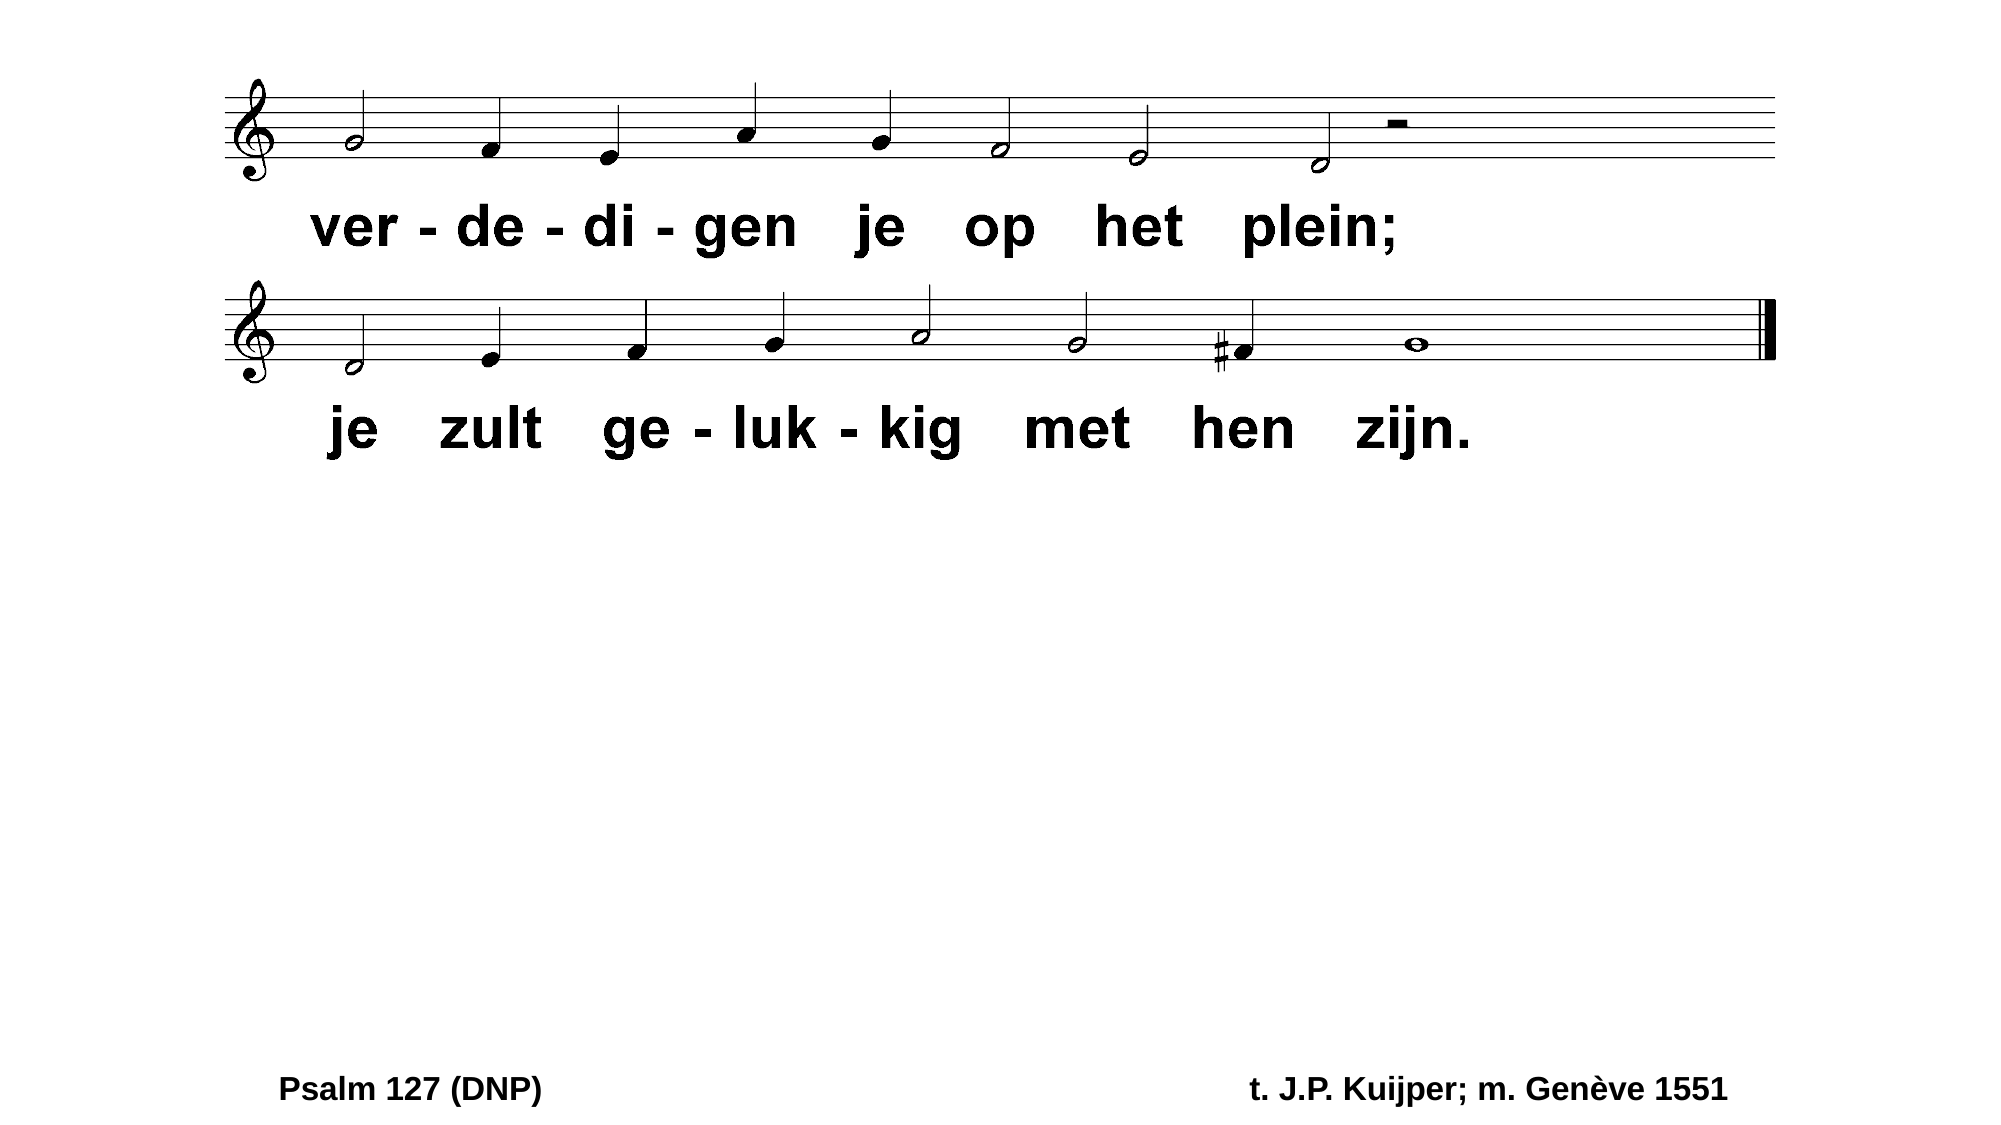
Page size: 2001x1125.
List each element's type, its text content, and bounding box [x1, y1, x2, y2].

text_box Psalm 127 (DNP) t. J.P. Kuijper; m. Genève 1551 [263, 1059, 1745, 1115]
picture [208, 62, 1792, 476]
